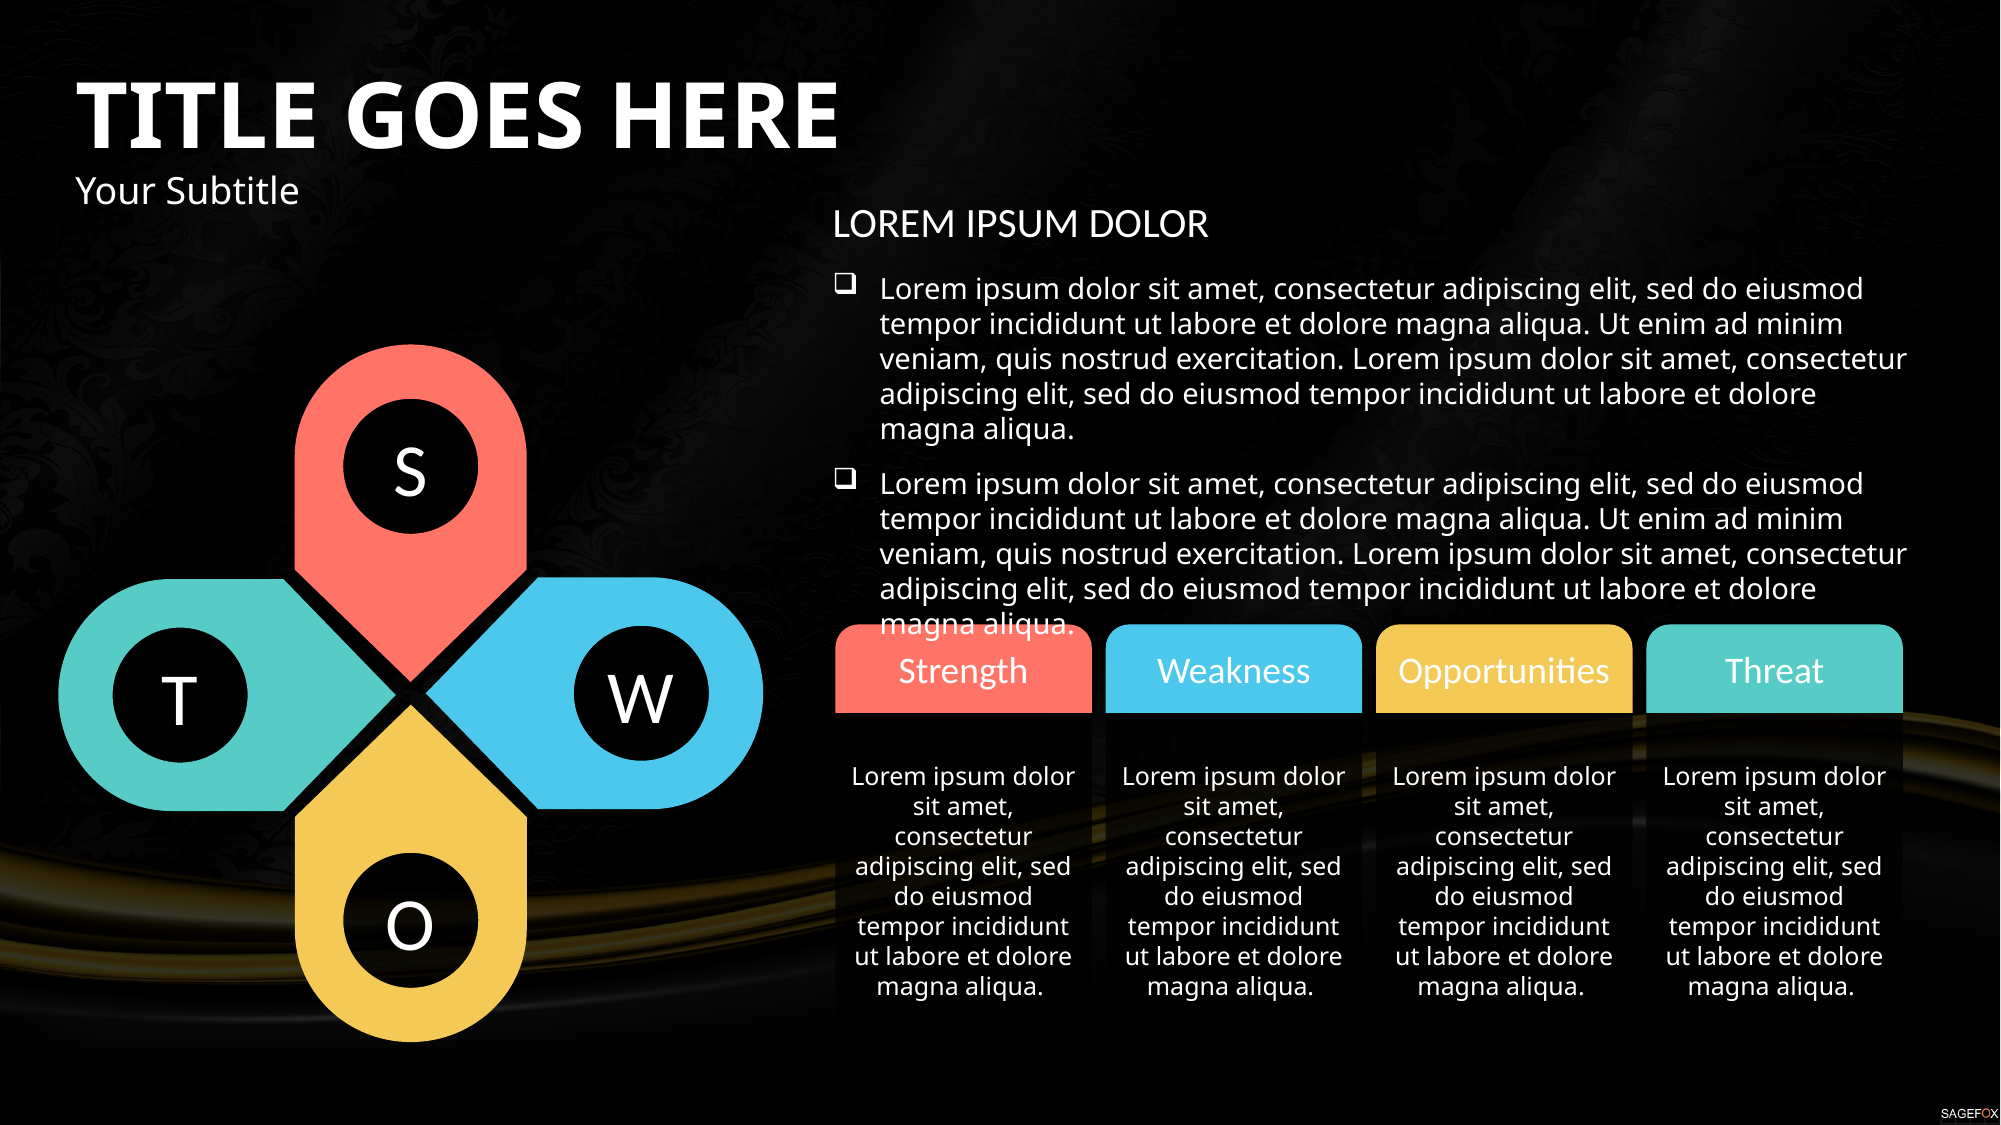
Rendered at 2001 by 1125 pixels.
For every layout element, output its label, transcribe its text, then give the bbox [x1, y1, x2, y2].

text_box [294, 704, 527, 1043]
text_box Threat [1645, 683, 1904, 715]
text_box Opportunities [1375, 683, 1634, 715]
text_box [110, 526, 343, 864]
text_box Strength [834, 683, 1093, 715]
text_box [294, 344, 527, 682]
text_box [1646, 712, 1903, 1033]
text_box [835, 712, 1092, 1033]
picture [0, 0, 2001, 1125]
text_box LOREM IPSUM DOLOR Lorem ipsum dolor sit amet, consectetur adipiscing elit, sed do eiusmod tempor incididunt ut labore et dolore magna aliqua. Ut enim ad minim veniam, quis nostrud exercitation. Lorem ipsum dolor sit amet, consectetur adipiscing elit, sed do eiusmod tempor incididunt ut labore et dolore magna aliqua. Lorem ipsum dolor sit amet, consectetur adipiscing elit, sed do eiusmod tempor incididunt ut labore et dolore magna aliqua. Ut enim ad minim veniam, quis nostrud exercitation. Lorem ipsum dolor sit amet, consectetur adipiscing elit, sed do eiusmod tempor incididunt ut labore et dolore magna aliqua. [817, 188, 1935, 683]
text_box Weakness [1104, 683, 1364, 715]
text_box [478, 524, 711, 863]
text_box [1105, 712, 1363, 1033]
text_box TITLE GOES HERE Your Subtitle [60, 49, 1036, 220]
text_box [1376, 712, 1633, 1033]
